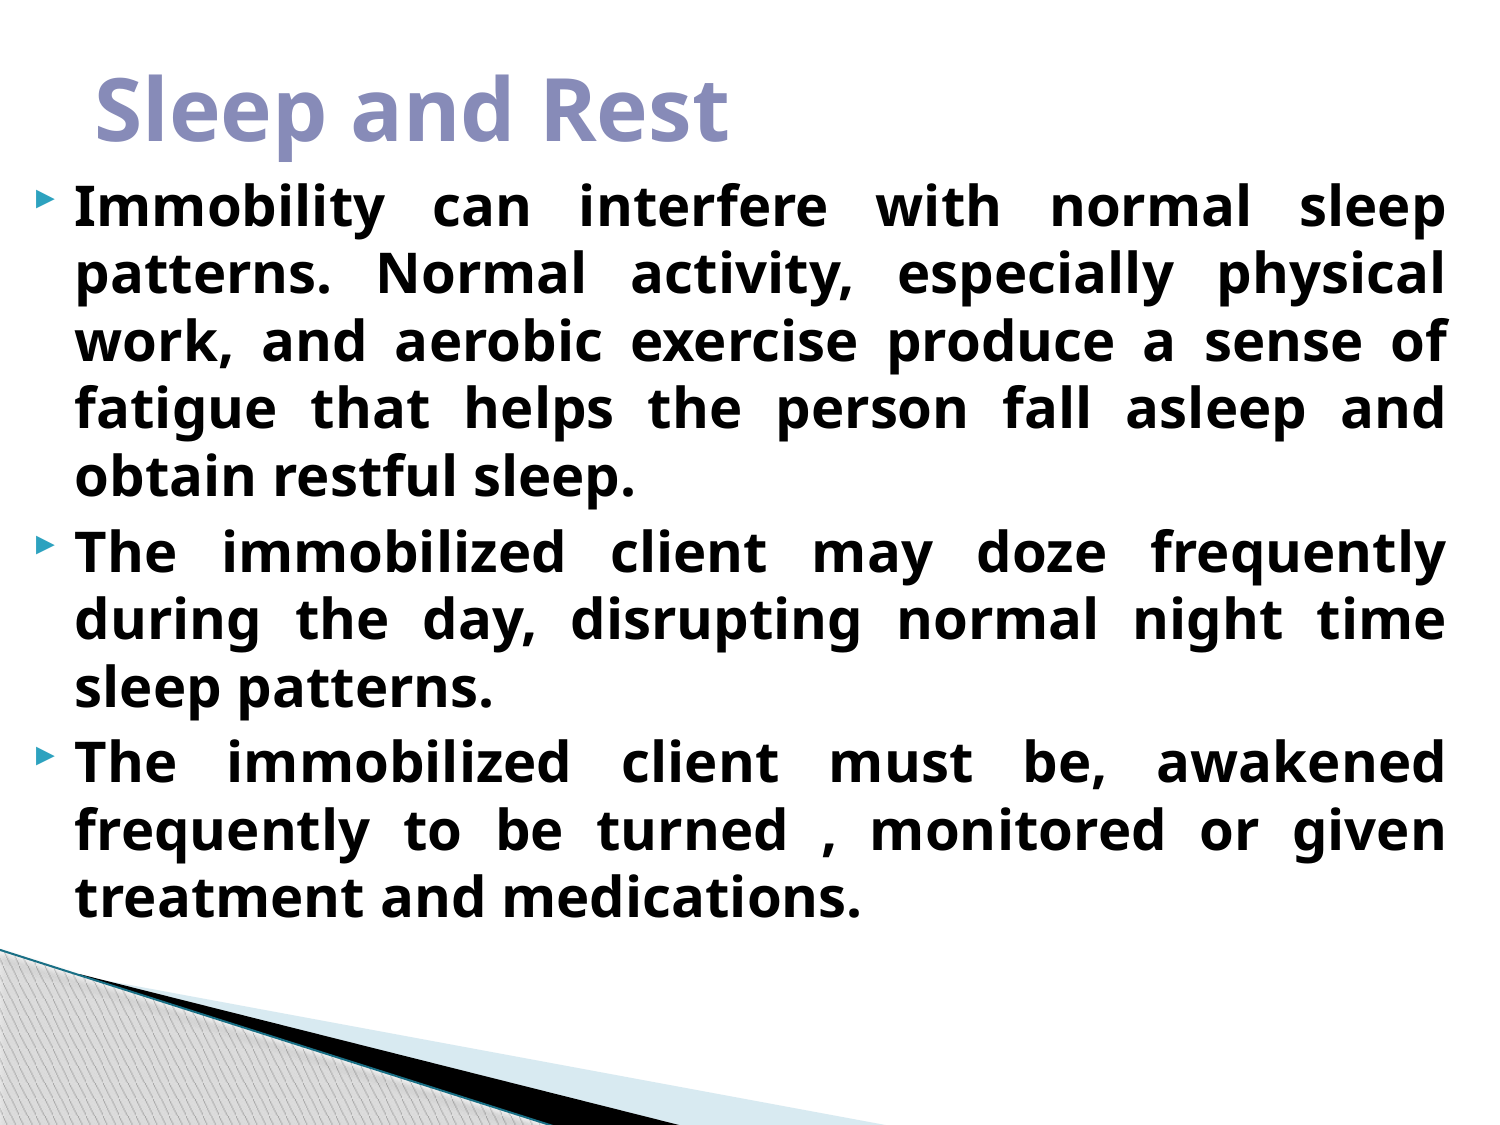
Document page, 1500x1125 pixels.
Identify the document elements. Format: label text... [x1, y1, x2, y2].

list Immobility can interfere with normal sleep patterns. Normal activity, especially physical work, and aerobic exercise produce a sense of fatigue that helps the person fall asleep and obtain restful sleep. The immobilized client may doze frequently during the day, disrupting normal night time sleep patterns. The immobilized client must be, awakened frequently to be turned , monitored or given treatment and medications. [0, 162, 1463, 1125]
title Sleep and Rest [0, 43, 1350, 162]
